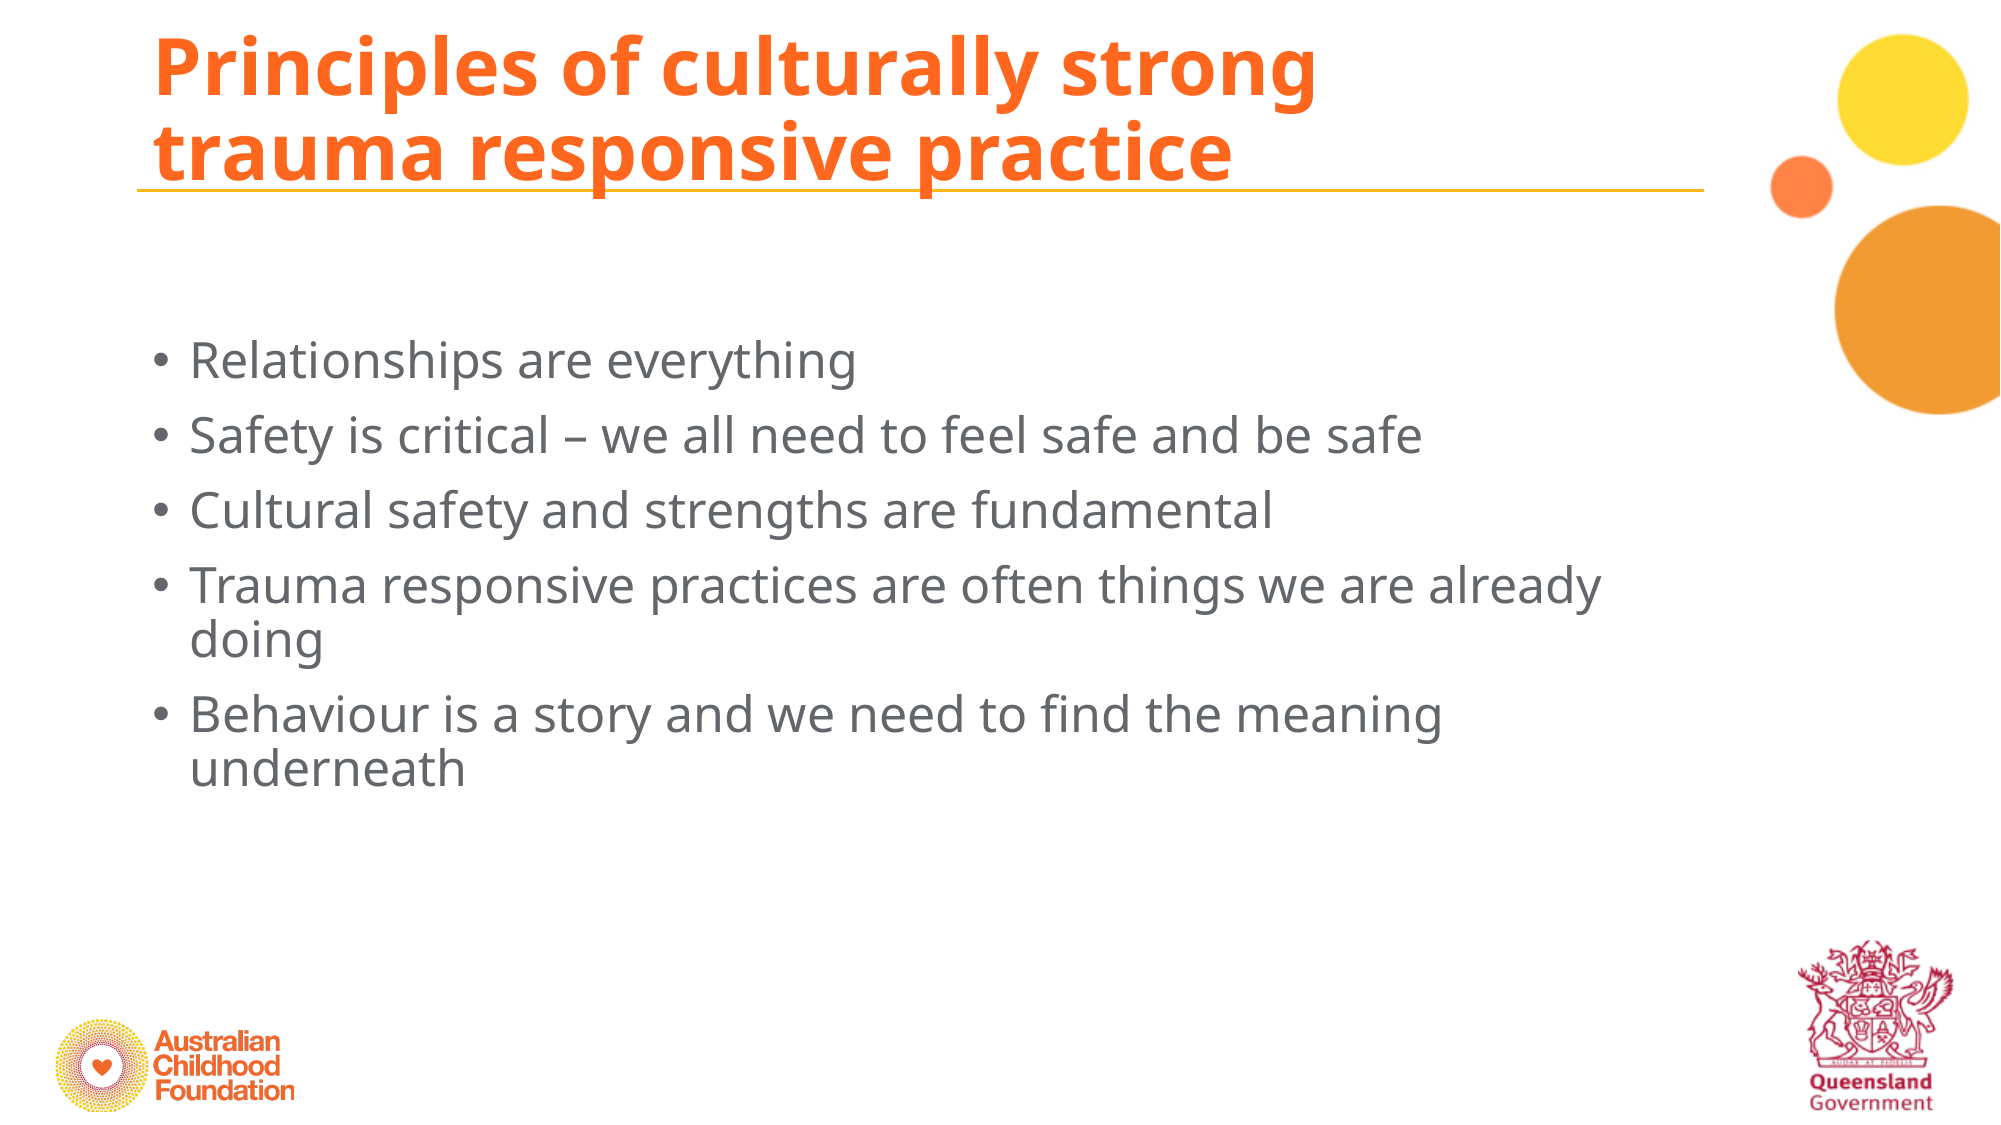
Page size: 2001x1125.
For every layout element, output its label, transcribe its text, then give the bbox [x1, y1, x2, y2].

picture [447, 7, 2000, 881]
title Principles of culturally strong trauma responsive practice [137, 0, 1642, 225]
list Relationships are everything Safety is critical – we all need to feel safe and be safe Cultural safety and strengths are fundamental Trauma responsive practices are often things we are already doing Behaviour is a story and we need to find the meaning underneath [137, 247, 1642, 900]
picture [1798, 940, 1955, 1112]
